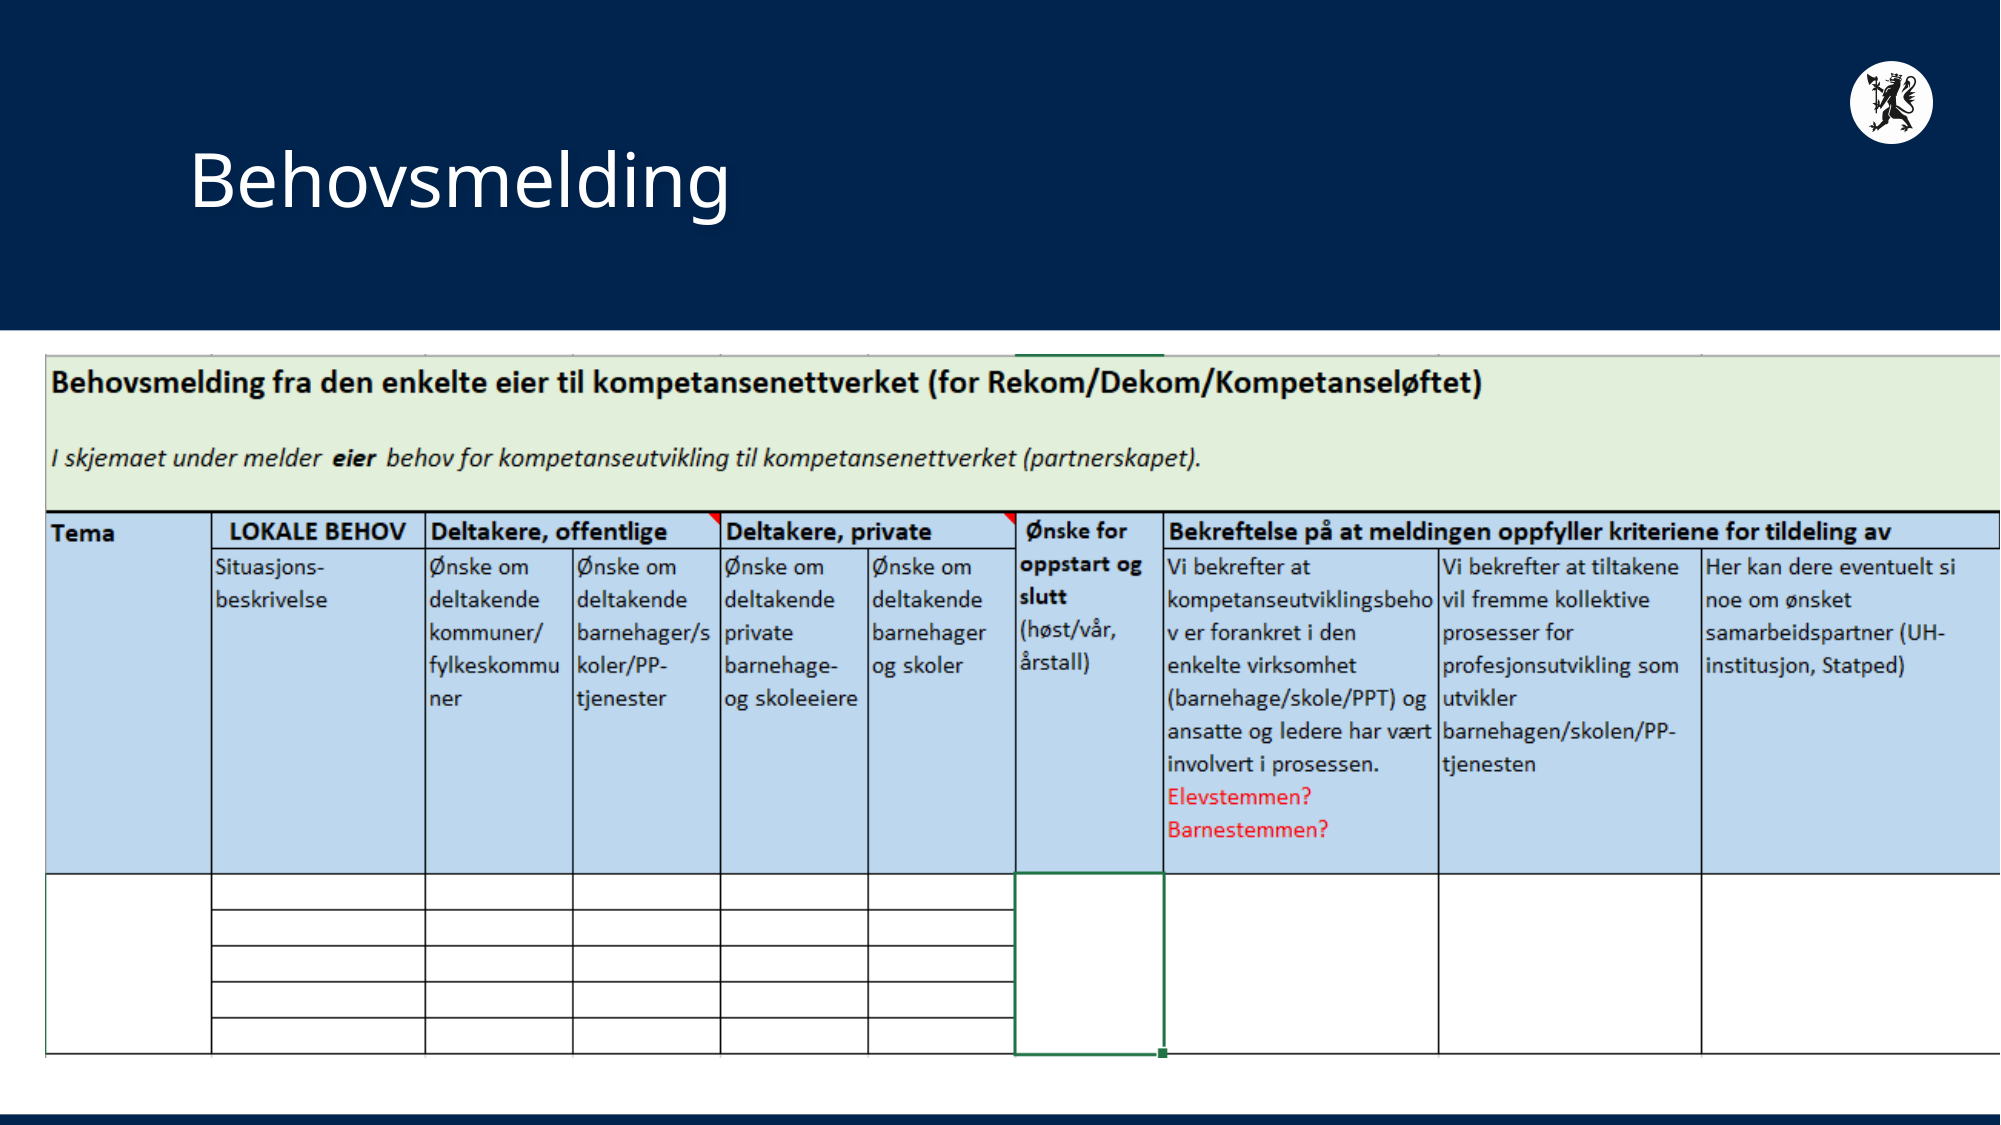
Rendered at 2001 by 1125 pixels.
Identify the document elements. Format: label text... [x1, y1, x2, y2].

picture [45, 353, 2000, 1058]
picture [1850, 61, 1933, 144]
title Behovsmelding [173, 143, 1827, 320]
